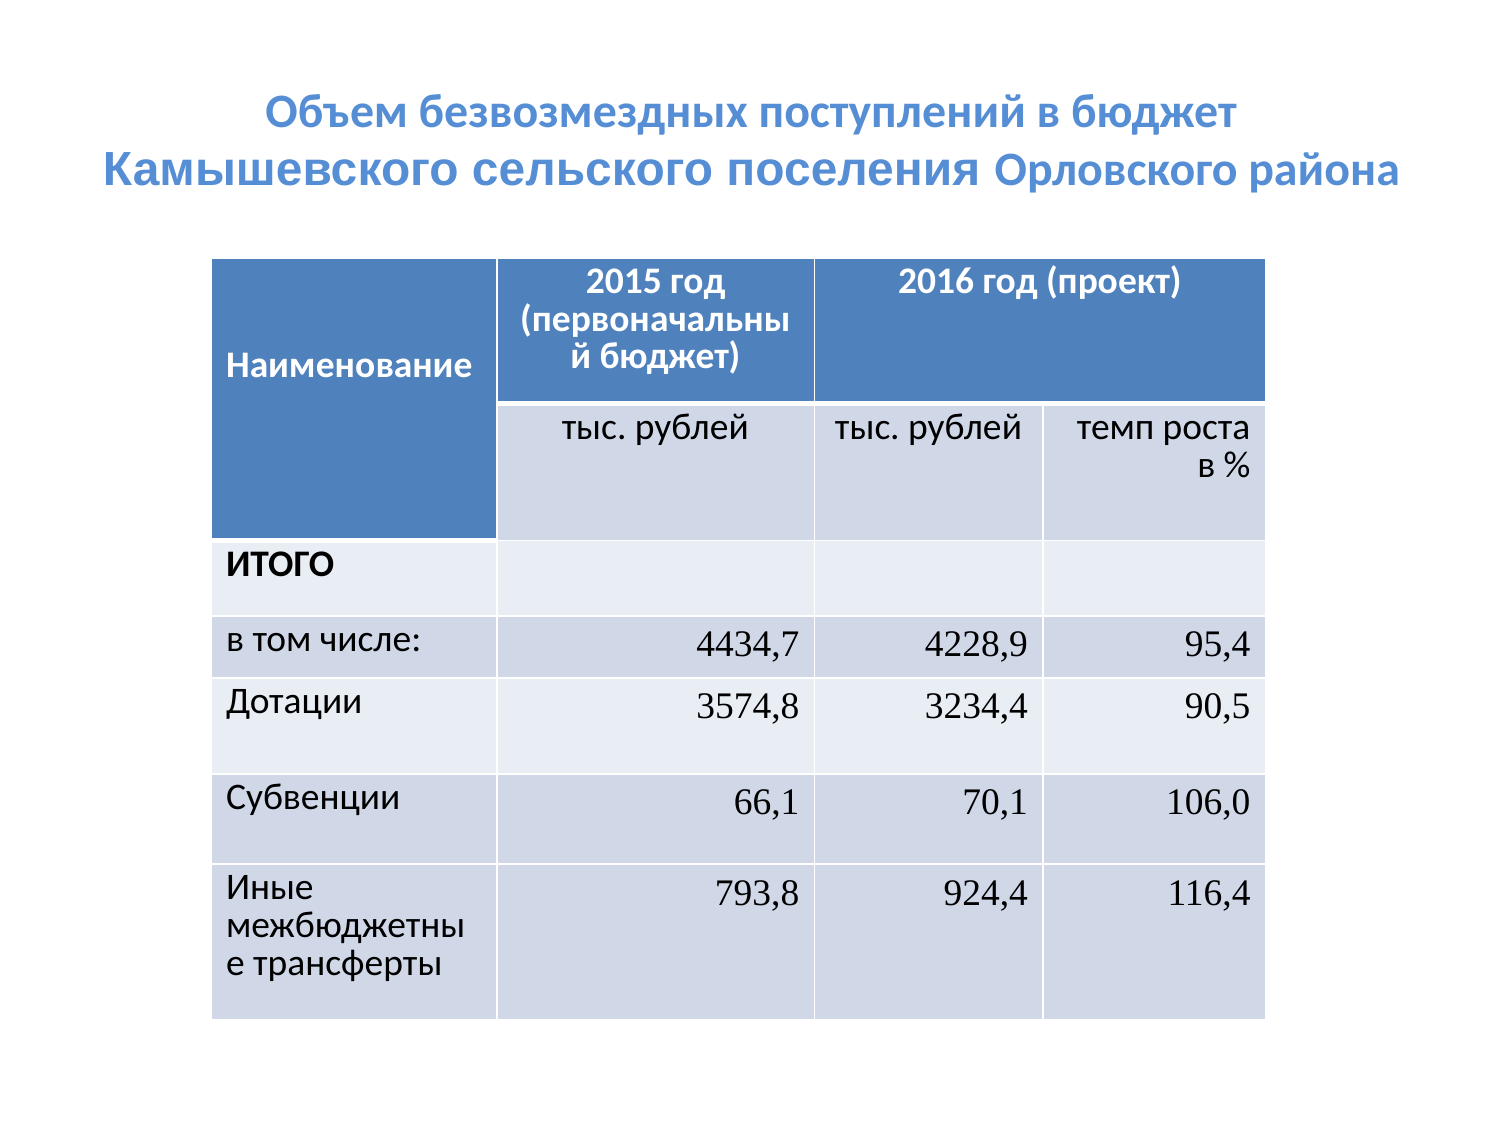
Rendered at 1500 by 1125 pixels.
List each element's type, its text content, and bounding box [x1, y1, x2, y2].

table_cell [498, 541, 814, 615]
table_cell тыс. рублей [498, 406, 814, 540]
table_cell 924,4 [815, 865, 1042, 1019]
table_header 2016 год (проект) [815, 259, 1265, 401]
table_cell 95,4 [1044, 617, 1265, 677]
table_cell 4434,7 [498, 617, 814, 677]
table_cell 116,4 [1044, 865, 1265, 1019]
table_cell в том числе: [212, 617, 496, 677]
table_cell ИТОГО [212, 543, 496, 615]
table_cell Иные межбюджетные трансферты [212, 865, 496, 1019]
table_cell 66,1 [498, 775, 814, 863]
table_cell темп роста в % [1044, 406, 1265, 540]
table_cell тыс. рублей [815, 406, 1042, 540]
table_cell Субвенции [212, 775, 496, 863]
table_cell 90,5 [1044, 679, 1265, 773]
table_header Наименование [212, 259, 496, 538]
table_cell Дотации [212, 679, 496, 773]
table_cell 70,1 [815, 775, 1042, 863]
table_cell 793,8 [498, 865, 814, 1019]
table_cell [1044, 541, 1265, 615]
table_header 2015 год (первоначальный бюджет) [498, 259, 814, 401]
table_cell 3574,8 [498, 679, 814, 773]
table_cell 4228,9 [815, 617, 1042, 677]
title Объем безвозмездных поступлений в бюджет Камышевского сельского поселения Орловского района [76, 54, 1428, 221]
table_cell 106,0 [1044, 775, 1265, 863]
table_cell 3234,4 [815, 679, 1042, 773]
table_cell [815, 541, 1042, 615]
